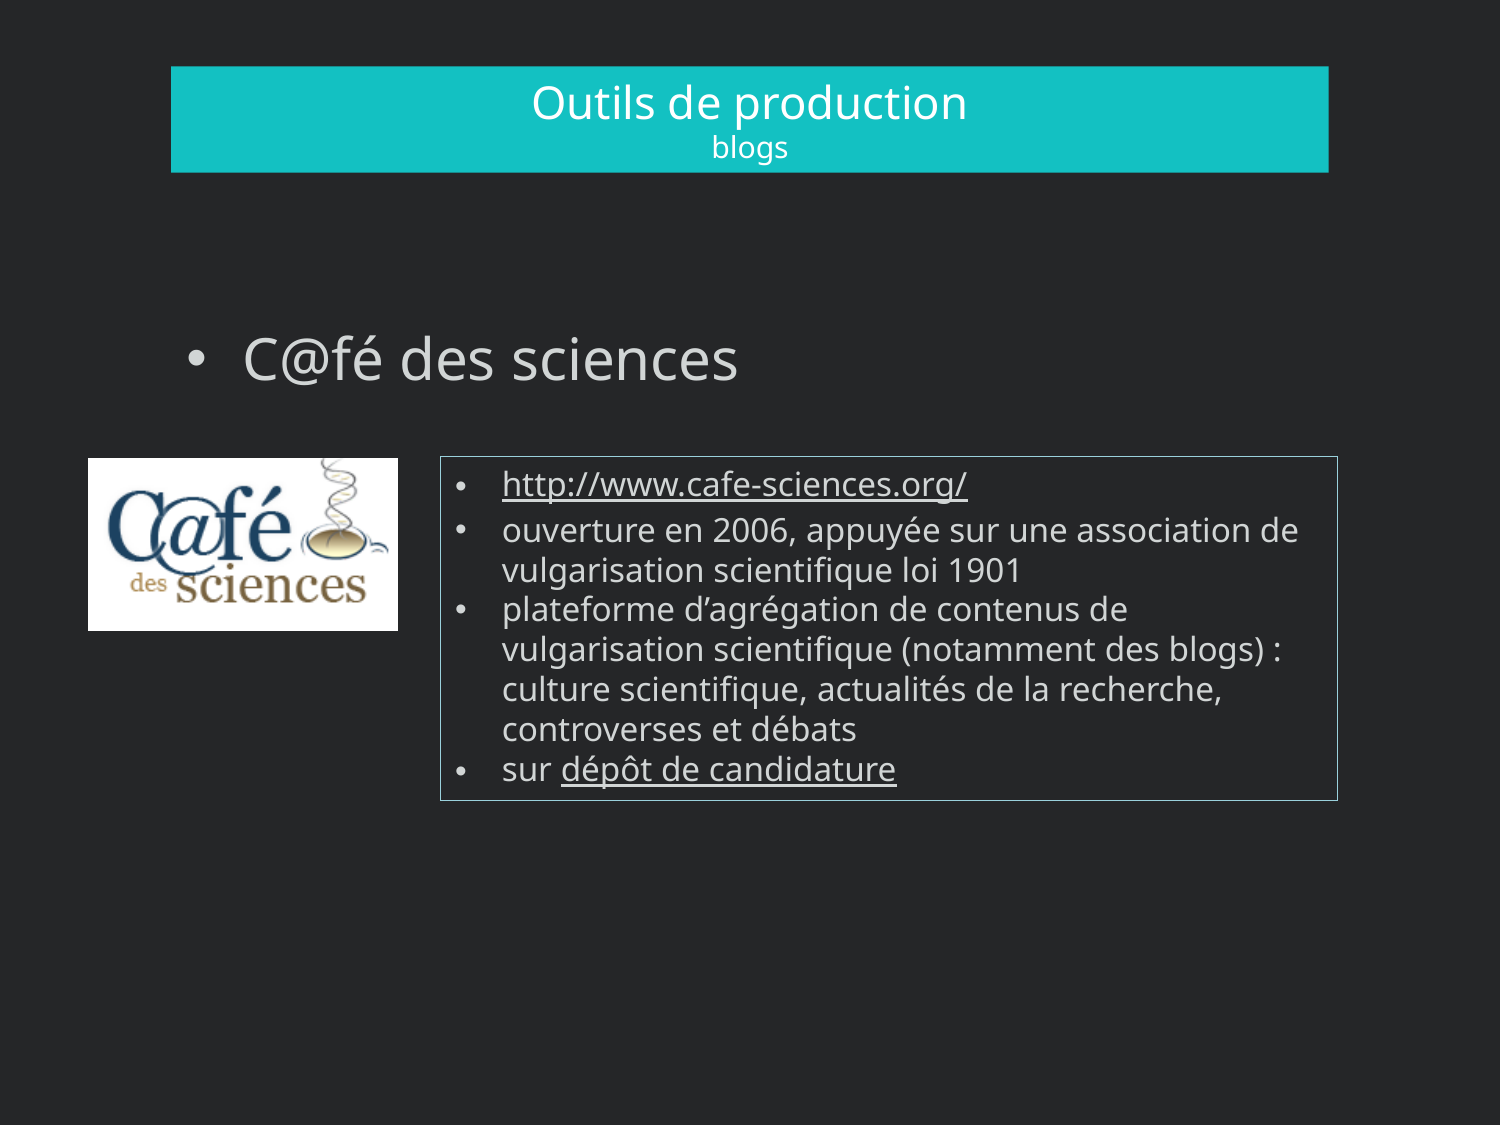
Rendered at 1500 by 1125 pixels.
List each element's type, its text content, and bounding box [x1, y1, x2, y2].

text_box http://www.cafe-sciences.org/ ouverture en 2006, appuyée sur une association de vulgarisation scientifique loi 1901 plateforme d’agrégation de contenus de vulgarisation scientifique (notamment des blogs) : culture scientifique, actualités de la recherche, controverses et débats sur dépôt de candidature [440, 456, 1338, 801]
picture [88, 458, 399, 631]
title Outils de production blogs [171, 66, 1329, 173]
list C@fé des sciences [171, 314, 1329, 1024]
